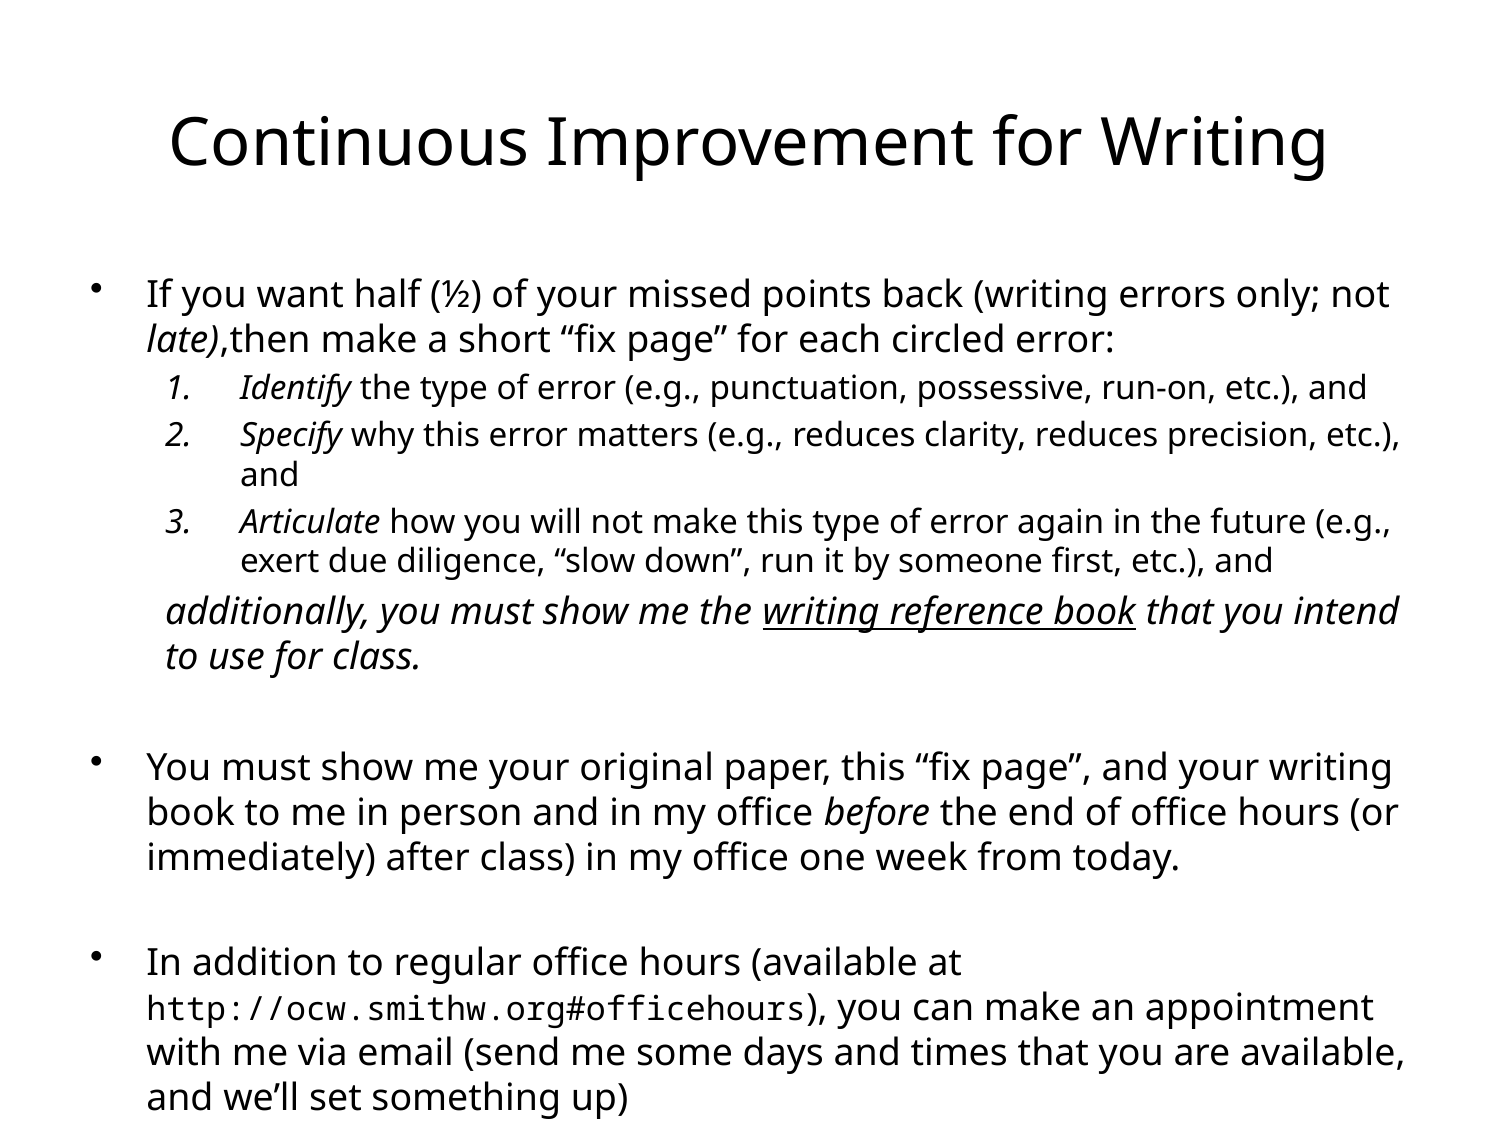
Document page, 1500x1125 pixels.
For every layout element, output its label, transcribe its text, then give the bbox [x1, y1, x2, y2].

title Continuous Improvement for Writing [75, 45, 1425, 233]
list If you want half (½) of your missed points back (writing errors only; not late),then make a short “fix page” for each circled error: Identify the type of error (e.g., punctuation, possessive, run-on, etc.), and Specify why this error matters (e.g., reduces clarity, reduces precision, etc.), and Articulate how you will not make this type of error again in the future (e.g., exert due diligence, “slow down”, run it by someone first, etc.), and additionally, you must show me the writing reference book that you intend to use for class. You must show me your original paper, this “fix page”, and your writing book to me in person and in my office before the end of office hours (or immediately) after class) in my office one week from today. In addition to regular office hours (available at http://ocw.smithw.org#officehours), you can make an appointment with me via email (send me some days and times that you are available, and we’ll set something up) [75, 262, 1425, 1005]
